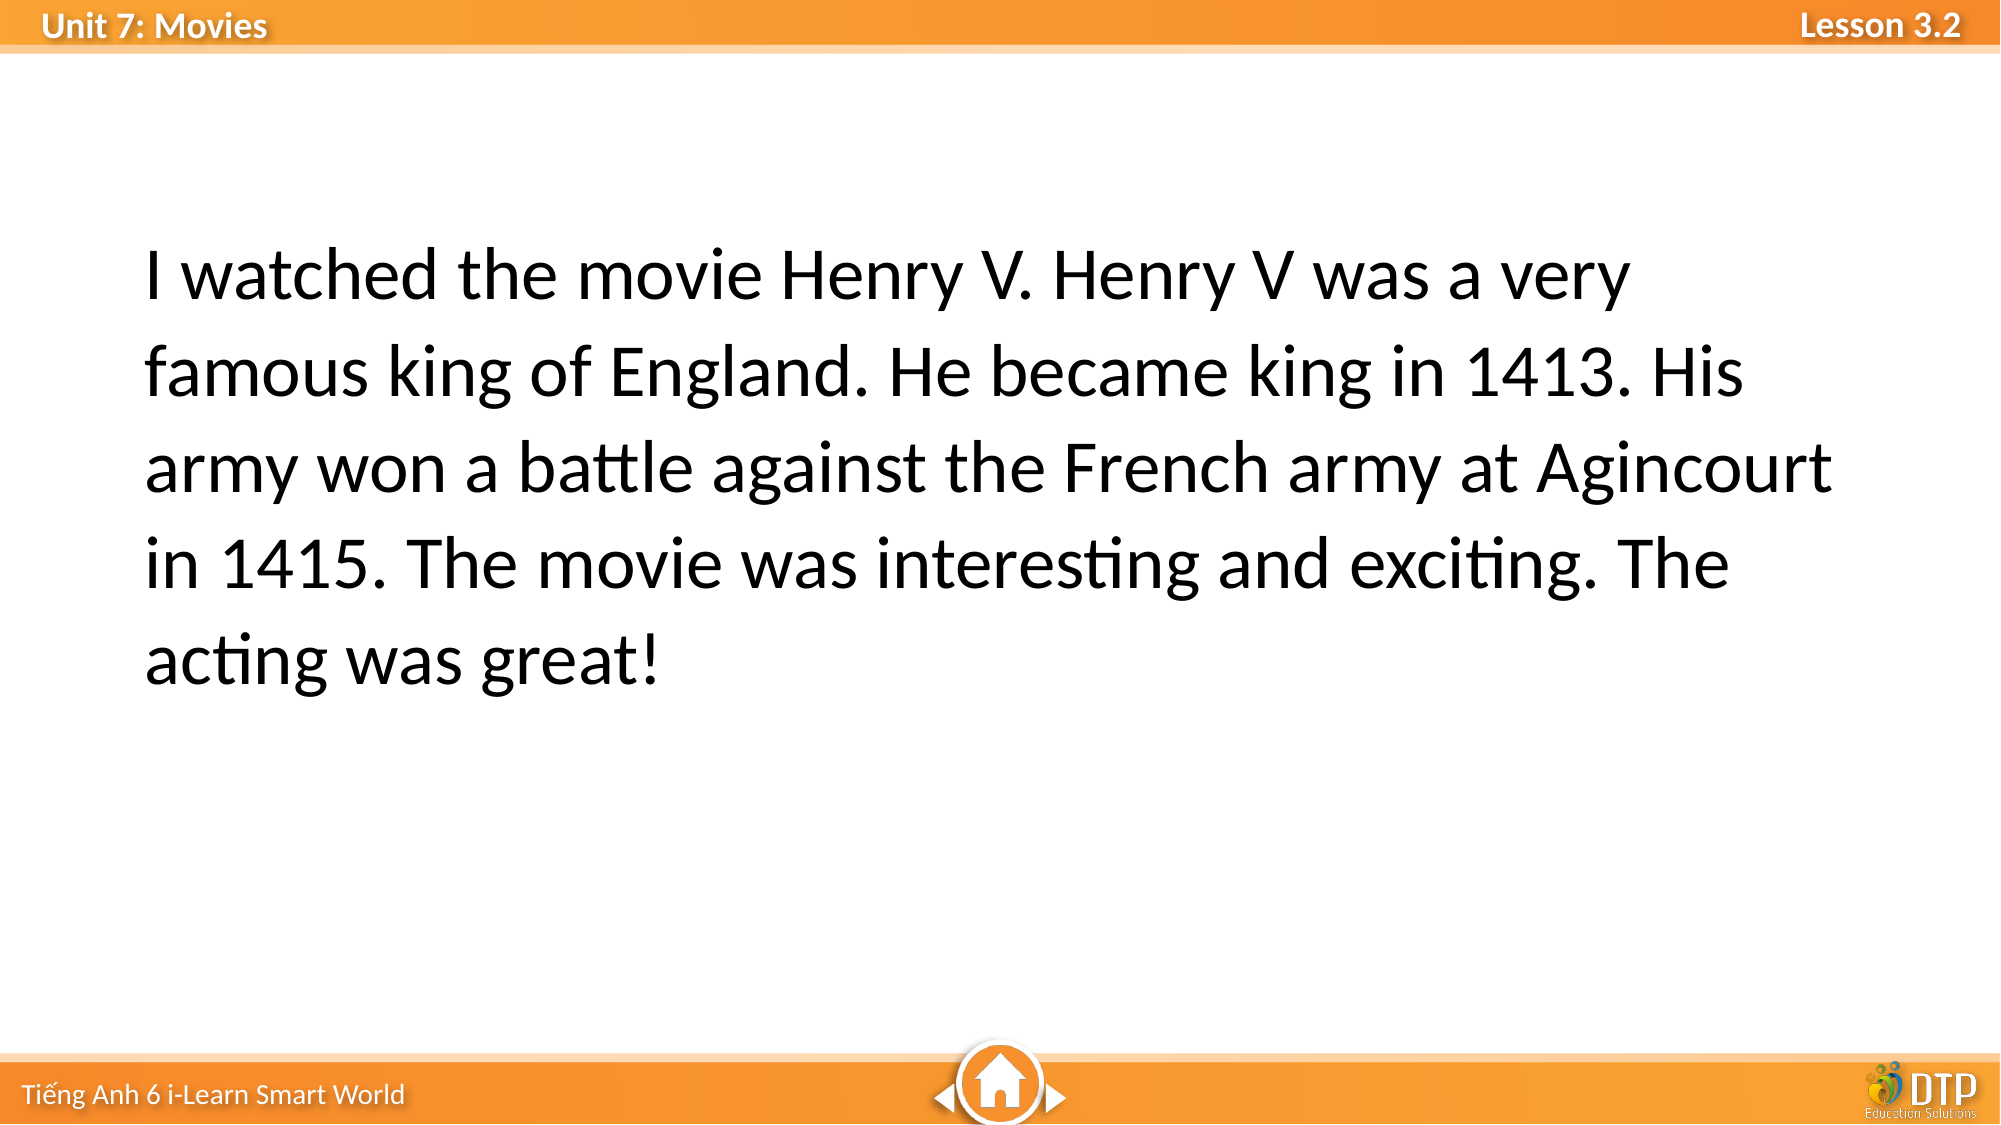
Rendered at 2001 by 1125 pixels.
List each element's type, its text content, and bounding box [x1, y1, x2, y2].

picture [0, 0, 2000, 1125]
text_box I watched the movie Henry V. Henry V was a very famous king of England. He became king in 1413. His army won a battle against the French army at Agincourt in 1415. The movie was interesting and exciting. The acting was great! [129, 211, 1870, 708]
